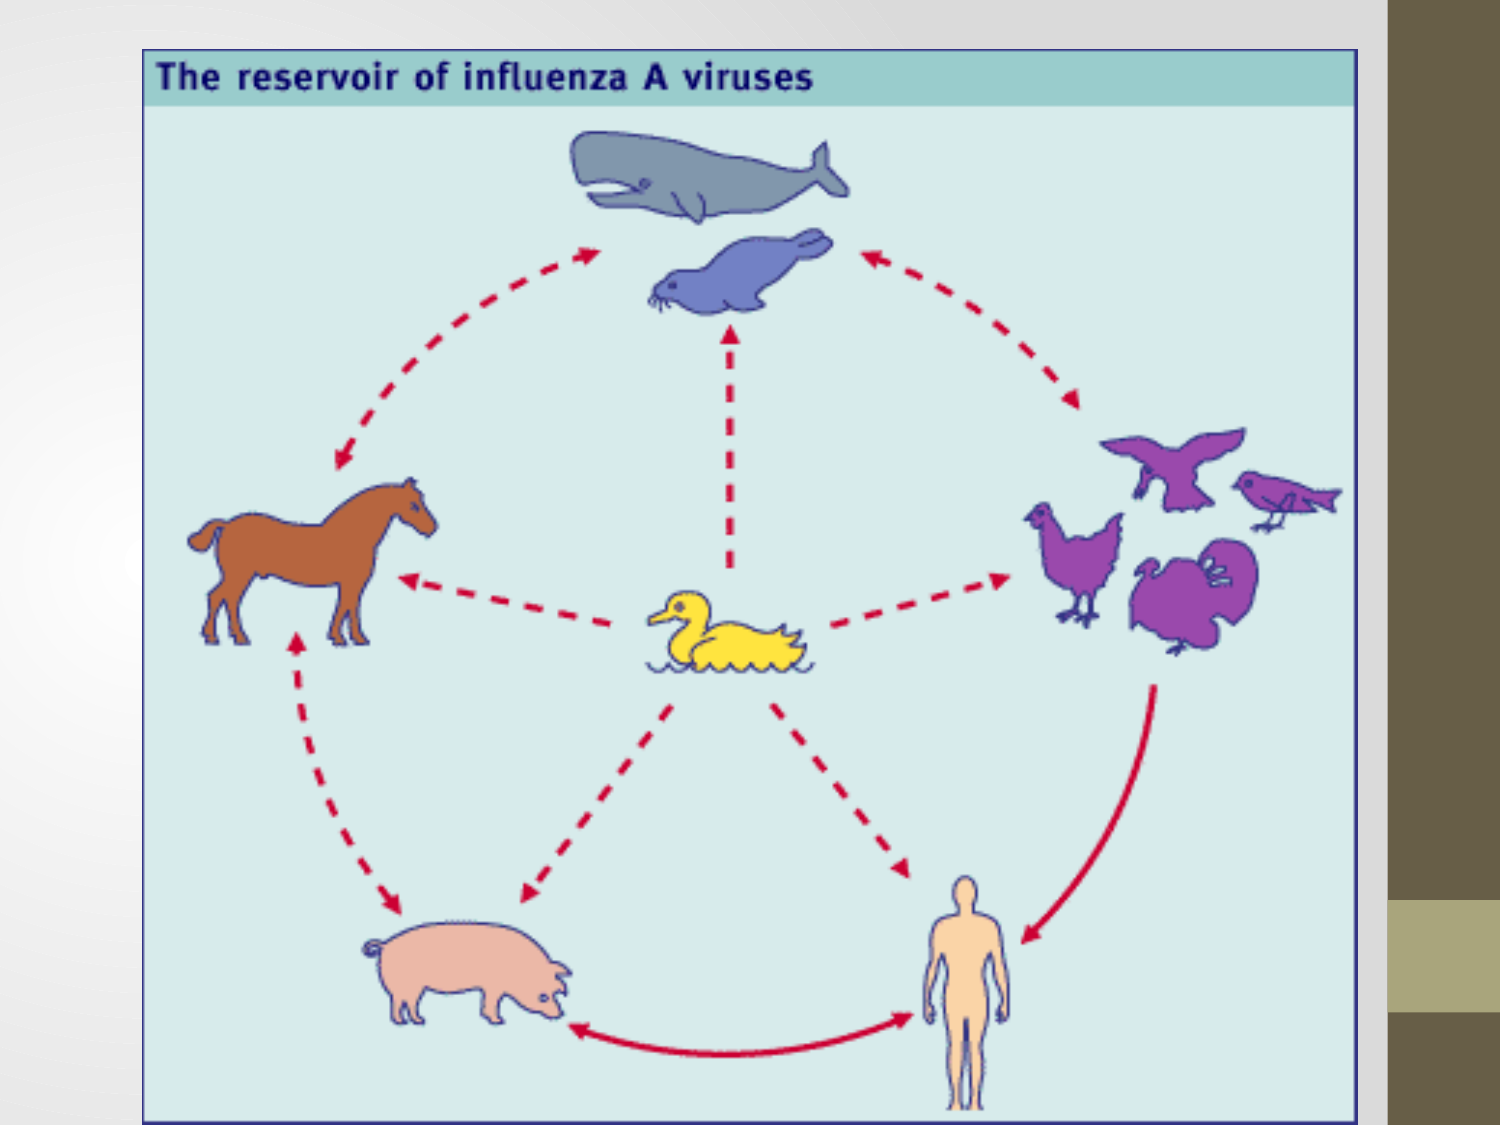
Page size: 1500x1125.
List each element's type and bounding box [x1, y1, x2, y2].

picture [142, 49, 1358, 1125]
